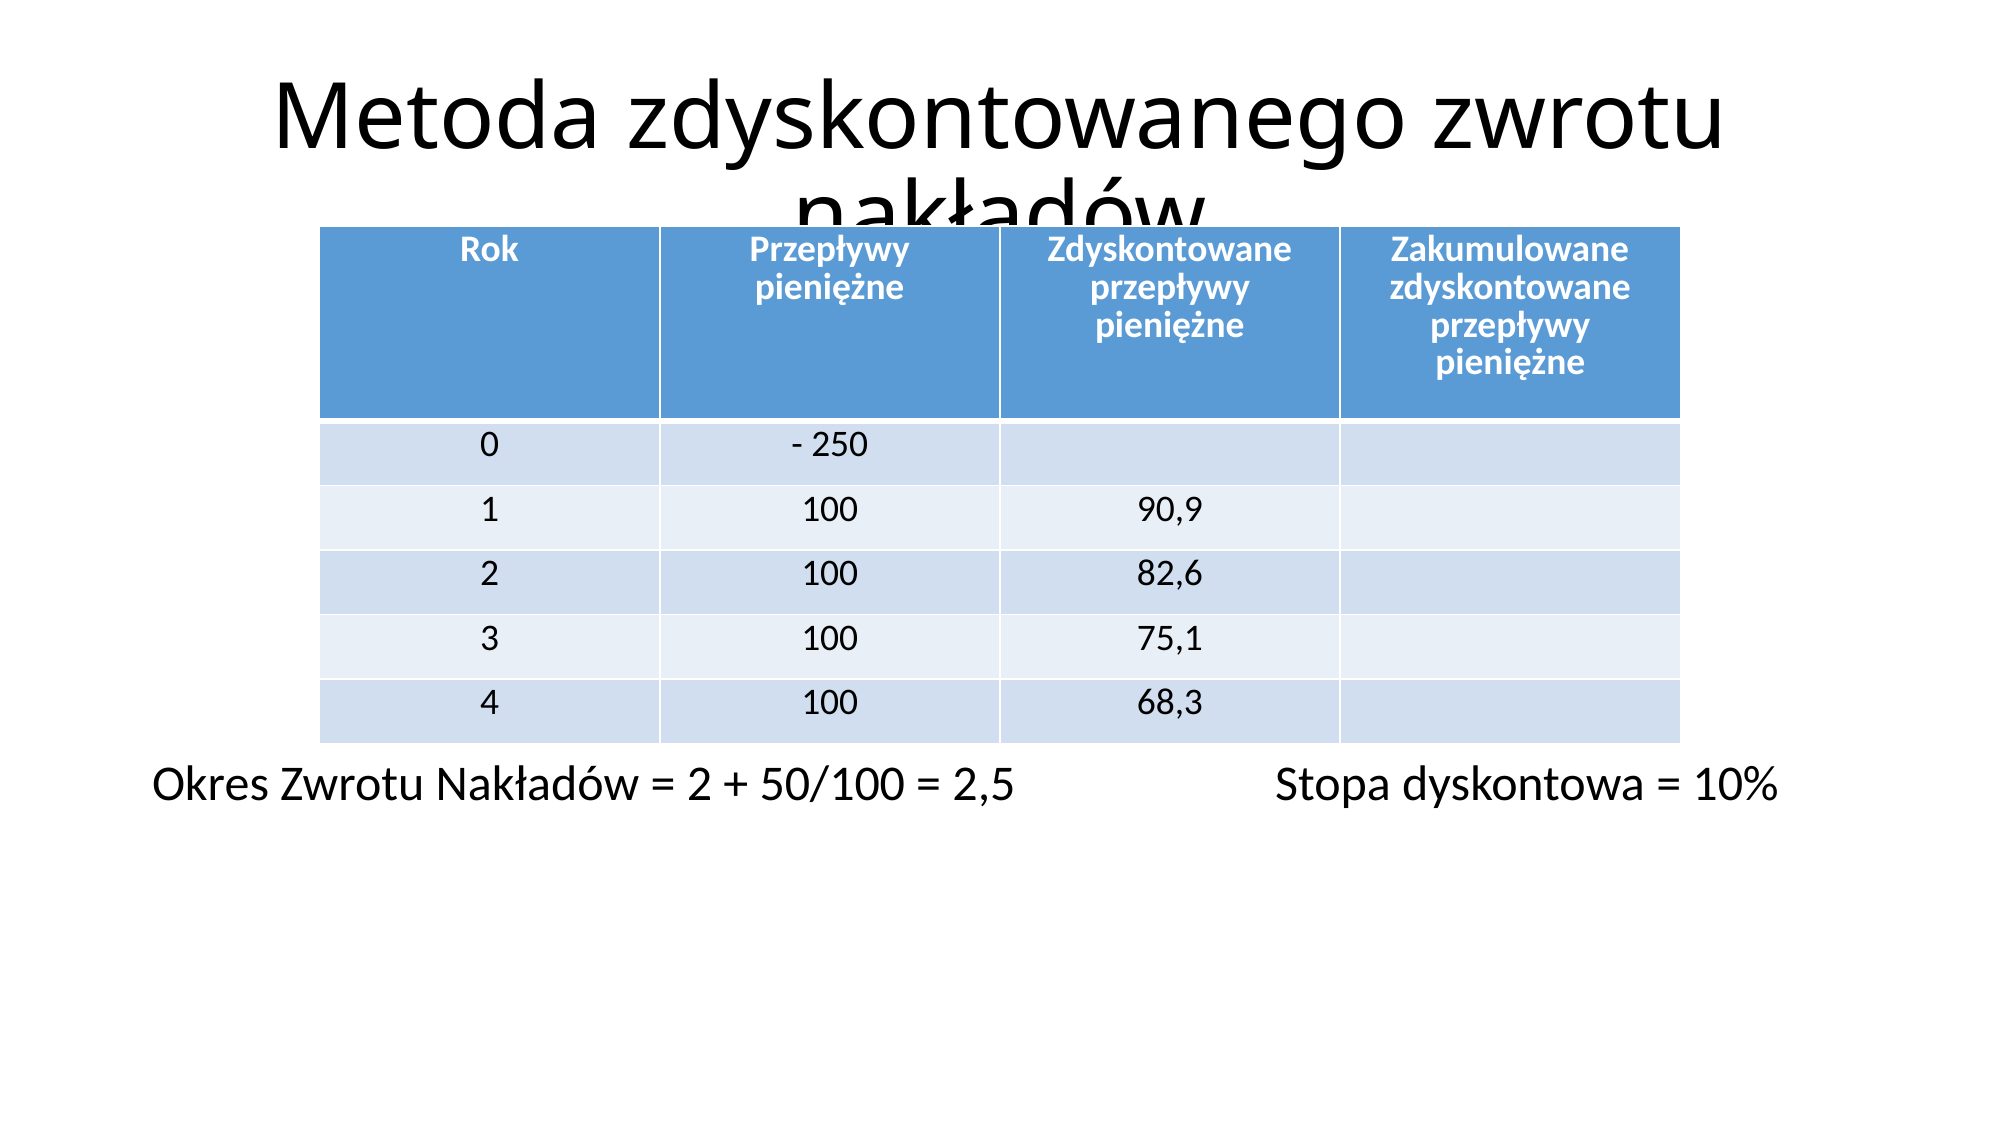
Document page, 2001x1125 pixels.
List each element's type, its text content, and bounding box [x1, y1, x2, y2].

table_cell 100 [661, 551, 999, 614]
table_cell - 250 [661, 424, 999, 485]
table_cell [1341, 615, 1680, 678]
text_box Stopa dyskontowa = 10% [1260, 743, 2000, 819]
table_cell 4 [320, 680, 659, 743]
table_cell 68,3 [1001, 680, 1339, 743]
table_cell 2 [320, 551, 659, 614]
table_cell [1341, 551, 1680, 614]
table_cell [1001, 424, 1339, 485]
table_cell 90,9 [1001, 486, 1339, 549]
table_header Zakumulowane zdyskontowane przepływy pieniężne [1341, 227, 1680, 418]
table_cell 1 [320, 486, 659, 549]
table_cell 100 [661, 615, 999, 678]
text_box Okres Zwrotu Nakładów = 2 + 50/100 = 2,5 [137, 743, 1165, 819]
table_header Przepływy pieniężne [661, 227, 999, 418]
table_cell 0 [320, 424, 659, 485]
table_header Rok [320, 227, 659, 418]
title Metoda zdyskontowanego zwrotu nakładów [137, 59, 1863, 278]
table_cell 3 [320, 615, 659, 678]
table_header Zdyskontowane przepływy pieniężne [1001, 227, 1339, 418]
table_cell [1341, 486, 1680, 549]
table_cell 100 [661, 680, 999, 743]
table_cell 82,6 [1001, 551, 1339, 614]
table_cell 75,1 [1001, 615, 1339, 678]
table_cell [1341, 680, 1680, 743]
table_cell [1341, 424, 1680, 485]
table_cell 100 [661, 486, 999, 549]
